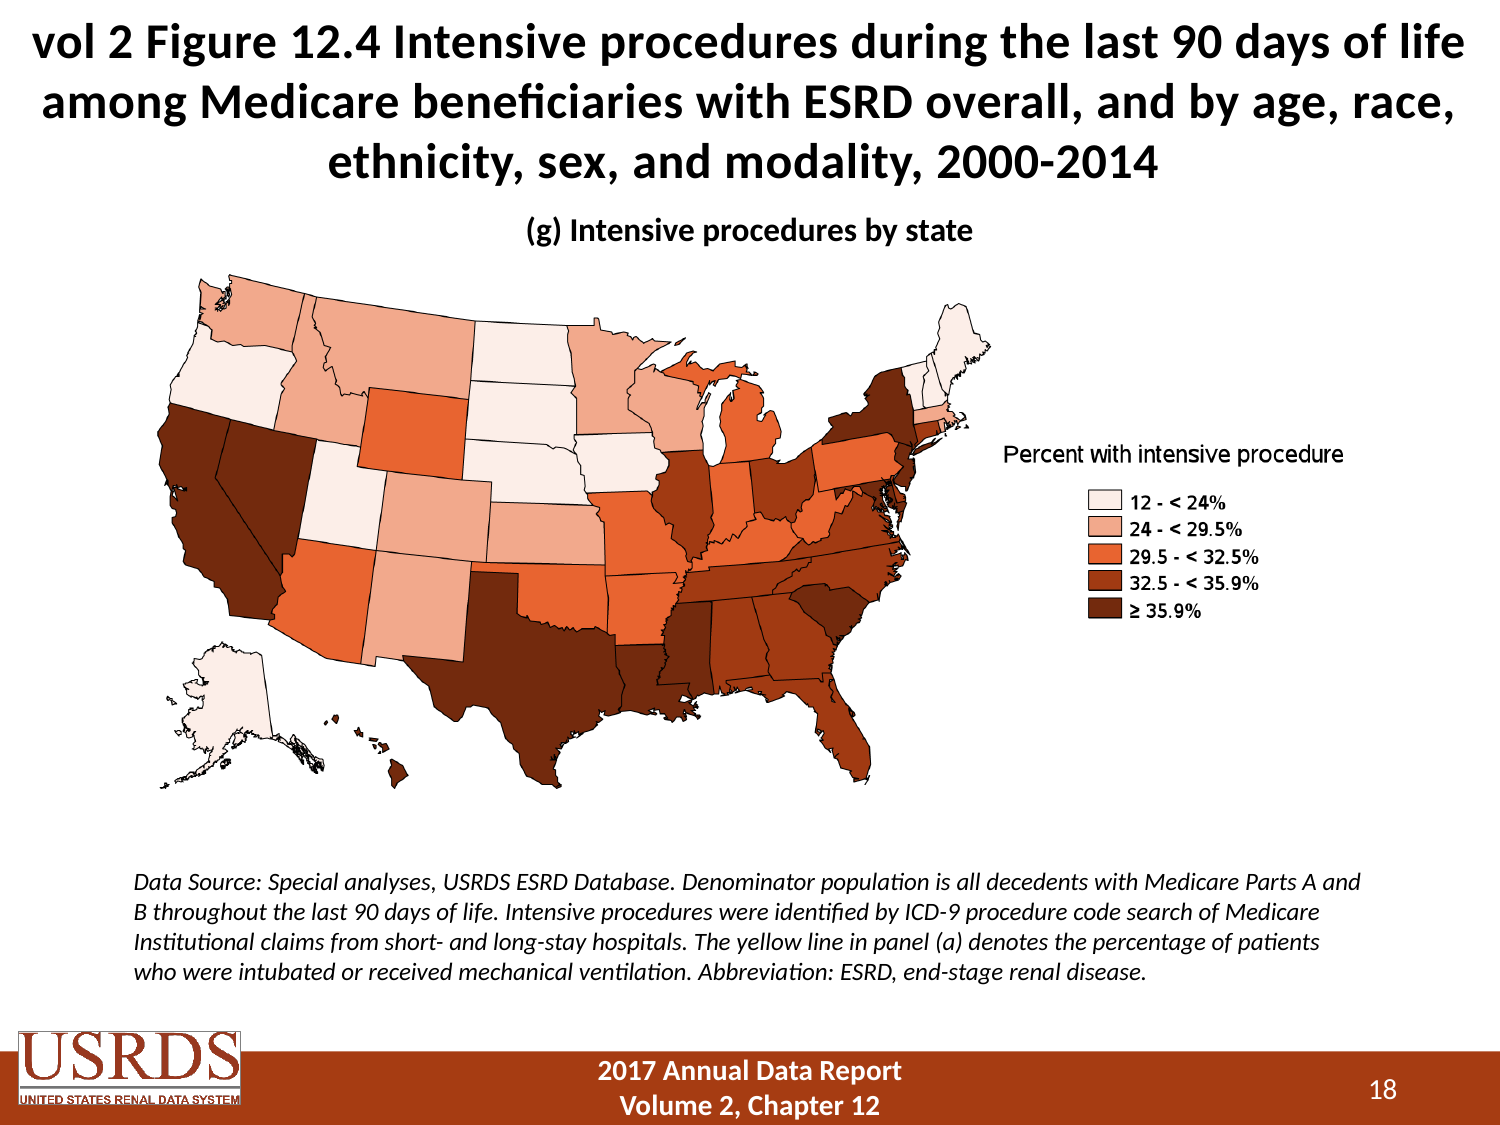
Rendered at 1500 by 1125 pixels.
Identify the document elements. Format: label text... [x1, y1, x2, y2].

slide_number 18 [1262, 1062, 1413, 1108]
title vol 2 Figure 12.4 Intensive procedures during the last 90 days of life among Medicare beneficiaries with ESRD overall, and by age, race, ethnicity, sex, and modality, 2000-2014 [0, 0, 1500, 189]
text_box (g) Intensive procedures by state [510, 201, 990, 256]
picture [19, 1032, 240, 1104]
text_box Data Source: Special analyses, USRDS ESRD Database. Denominator population is all decedents with Medicare Parts A and B throughout the last 90 days of life. Intensive procedures were identified by ICD-9 procedure code search of Medicare Institutional claims from short- and long-stay hospitals. The yellow line in panel (a) denotes the percentage of patients who were intubated or received mechanical ventilation. Abbreviation: ESRD, end-stage renal disease. [118, 857, 1382, 993]
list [157, 274, 1343, 789]
